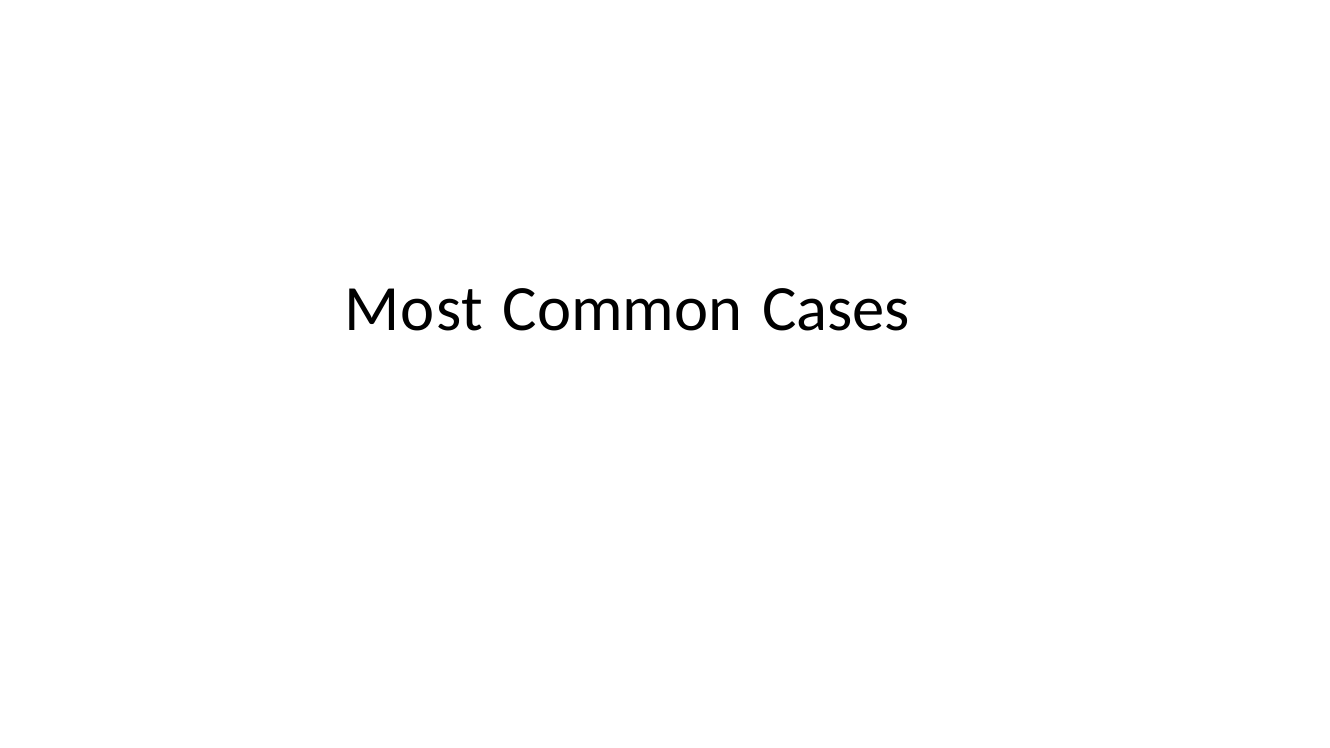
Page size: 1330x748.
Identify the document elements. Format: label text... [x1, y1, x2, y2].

title Most Common Cases [342, 263, 924, 391]
